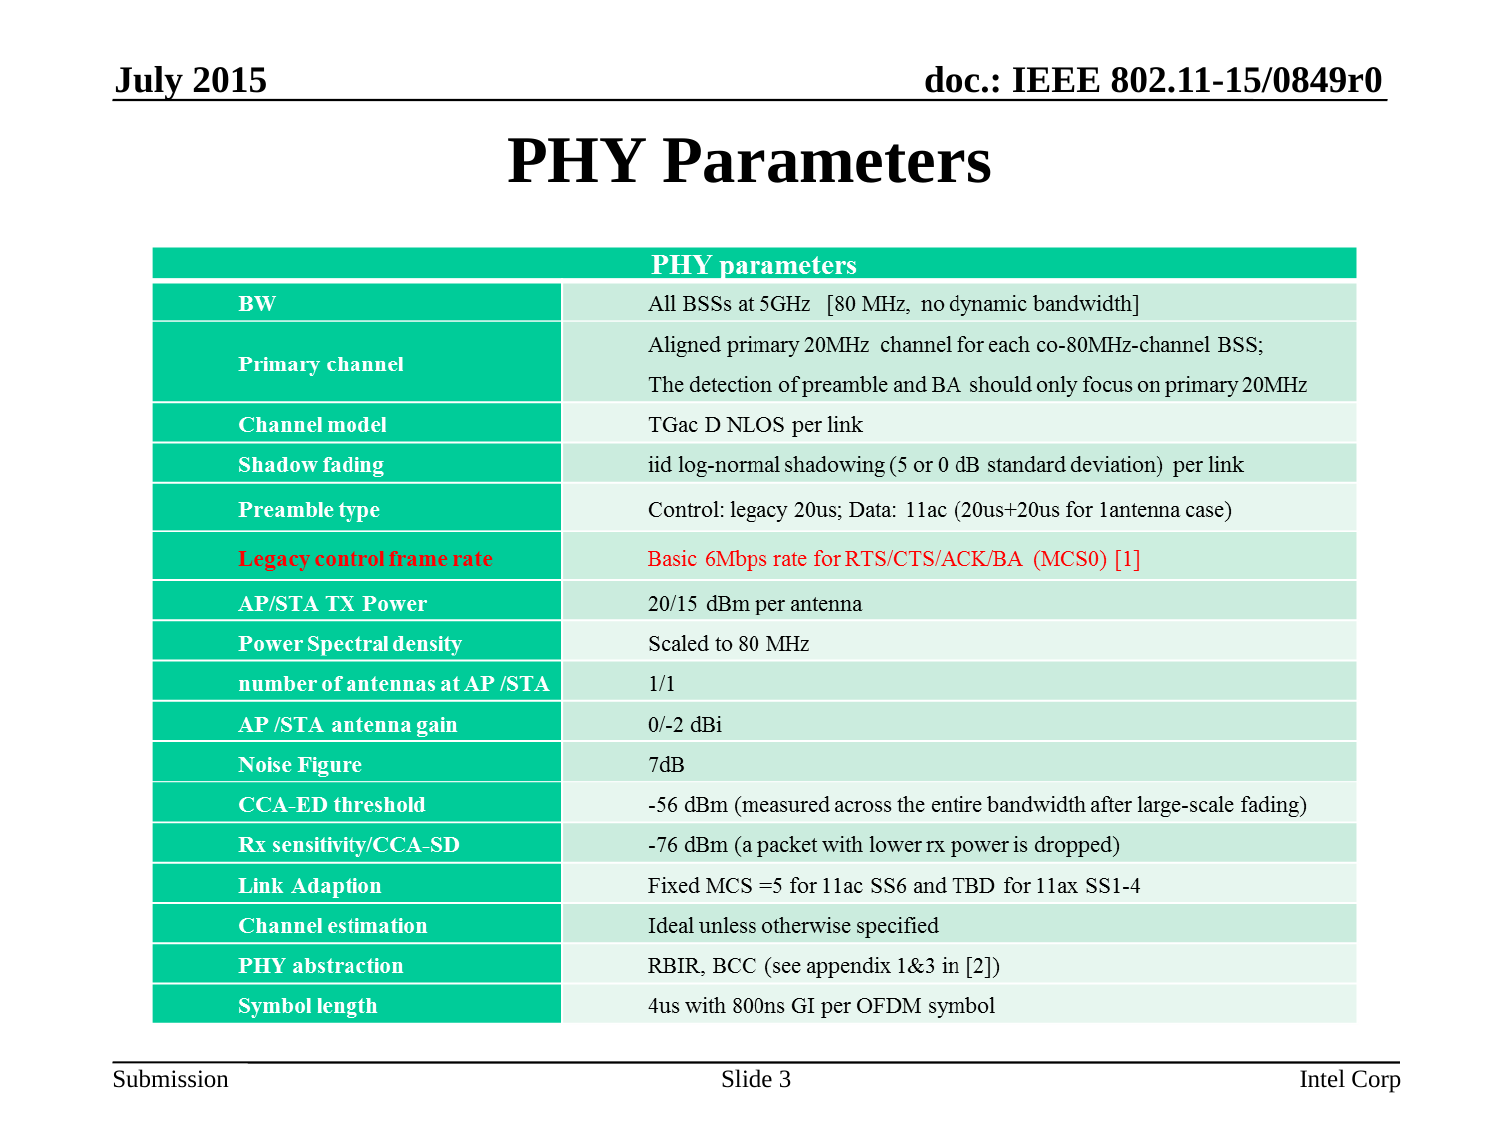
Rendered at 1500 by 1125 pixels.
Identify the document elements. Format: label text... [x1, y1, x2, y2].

picture [149, 237, 1362, 1034]
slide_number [114, 54, 270, 101]
title PHY Parameters [112, 112, 1388, 201]
footer Intel Corp [1297, 1061, 1402, 1093]
slide_number Slide 3 [712, 1061, 800, 1093]
